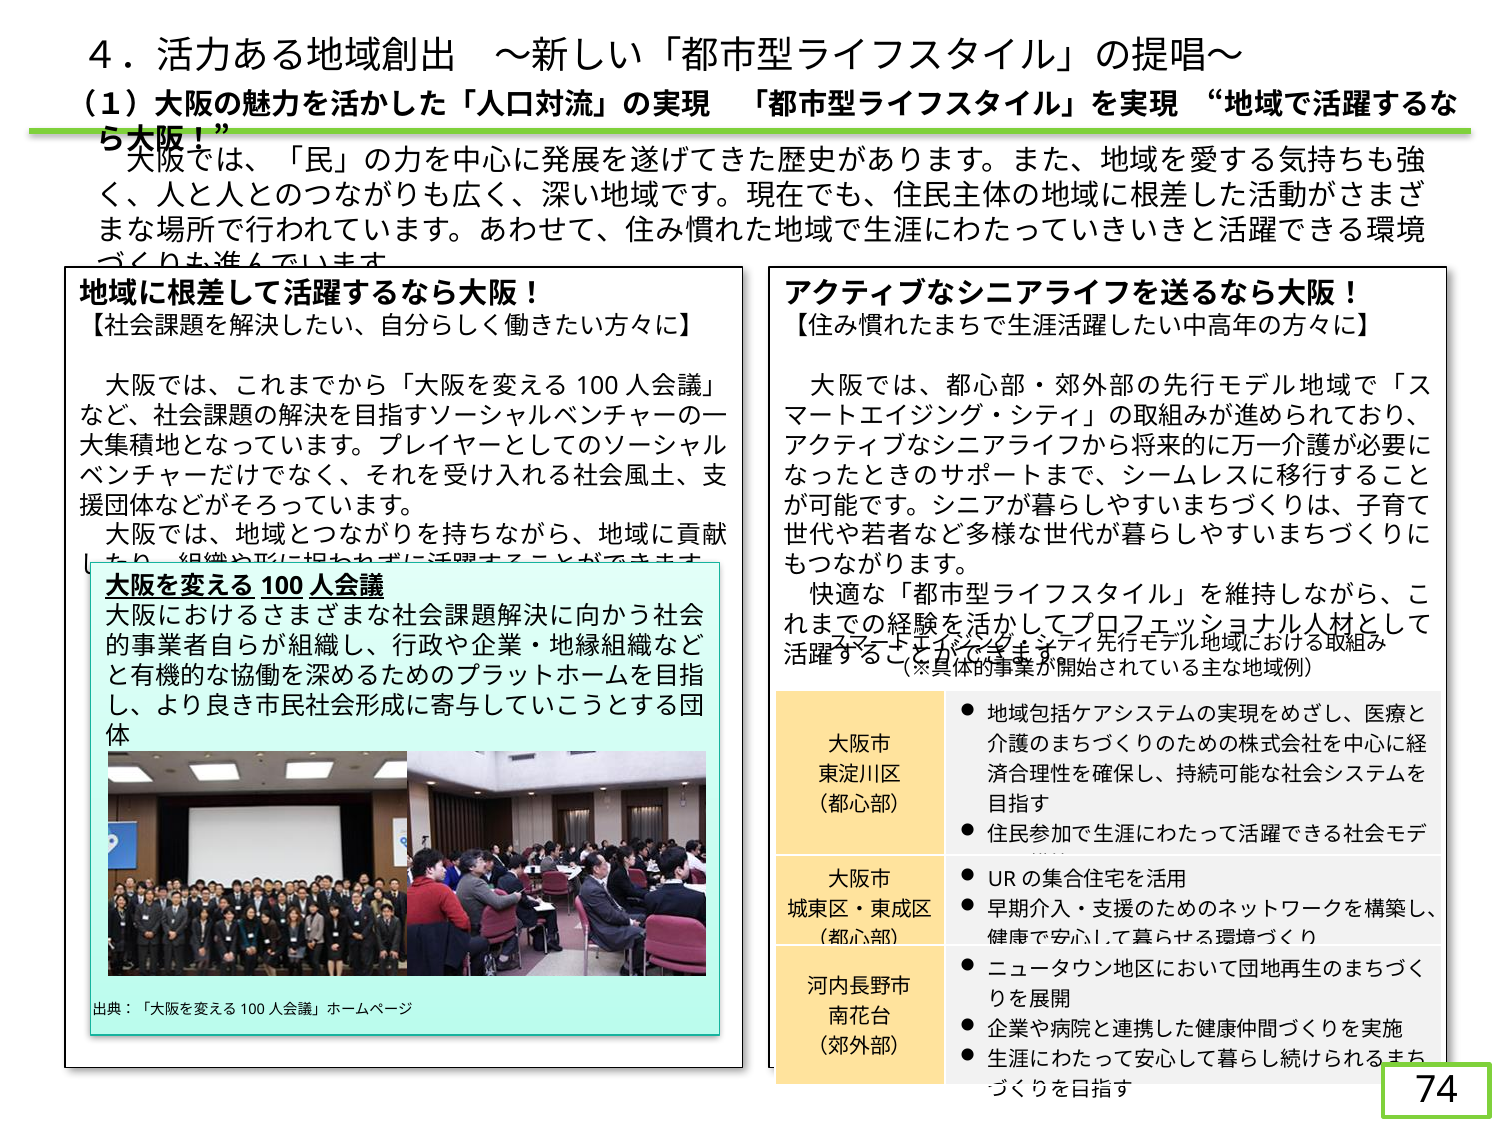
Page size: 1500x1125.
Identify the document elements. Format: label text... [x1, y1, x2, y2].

text_box ４．活力ある地域創出 ～新しい「都市型ライフスタイル」の提唱～ [29, 24, 1365, 84]
text_box 出典：「大阪を変える100人会議」ホームページ [77, 992, 428, 1025]
table_cell 大阪市 城東区・東成区 （都心部） [776, 856, 944, 944]
picture [107, 751, 707, 977]
text_box （１）大阪の魅力を活かした「人口対流」の実現 「都市型ライフスタイル」を実現 “地域で活躍するなら大阪！” [52, 78, 1490, 164]
text_box 大阪を変える100人会議 大阪におけるさまざまな社会課題解決に向かう社会的事業者自らが組織し、行政や企業・地縁組織などと有機的な協働を深めるためのプラットホームを目指し、より良き市民社会形成に寄与していこうとする団体 [90, 562, 720, 1036]
table_header 大阪市 東淀川区 （都心部） [776, 691, 944, 854]
table_cell ニュータウン地区において団地再生のまちづくりを展開 企業や病院と連携した健康仲間づくりを実施 生涯にわたって安心して暮らし続けられるまちづくりを目指す [946, 946, 1441, 1084]
text_box 73 [1381, 1062, 1492, 1119]
text_box スマートエイジング・シティ先行モデル地域における取組み （※具体的事業が開始されている主な地域例） [813, 621, 1402, 687]
table_cell 河内長野市 南花台 （郊外部） [776, 946, 944, 1084]
table_header 地域包括ケアシステムの実現をめざし、医療と介護のまちづくりのための株式会社を中心に経済合理性を確保し、持続可能な社会システムを目指す 住民参加で生涯にわたって活躍できる社会モデルを構築 [946, 691, 1441, 854]
table_cell URの集合住宅を活用 早期介入・支援のためのネットワークを構築し、健康で安心して暮らせる環境づくり [946, 856, 1441, 944]
text_box 地域に根差して活躍するなら大阪！ 【社会課題を解決したい、自分らしく働きたい方々に】 大阪では、これまでから「大阪を変える100人会議」など、社会課題の解決を目指すソーシャルベンチャーの一大集積地となっています。プレイヤーとしてのソーシャルベンチャーだけでなく、それを受け入れる社会風土、支援団体などがそろっています。 大阪では、地域とつながりを持ちながら、地域に貢献したり、組織や形に捉われずに活躍することができます。 [64, 266, 743, 1068]
text_box アクティブなシニアライフを送るなら大阪！ 【住み慣れたまちで生涯活躍したい中高年の方々に】 大阪では、都心部・郊外部の先行モデル地域で「スマートエイジング・シティ」の取組みが進められており、アクティブなシニアライフから将来的に万一介護が必要になったときのサポートまで、シームレスに移行することが可能です。シニアが暮らしやすいまちづくりは、子育て世代や若者など多様な世代が暮らしやすいまちづくりにもつながります。 快適な「都市型ライフスタイル」を維持しながら、これまでの経験を活かしてプロフェッショナル人材として活躍することができます。 [768, 266, 1447, 1068]
text_box 大阪では、「民」の力を中心に発展を遂げてきた歴史があります。また、地域を愛する気持ちも強く、人と人とのつながりも広く、深い地域です。現在でも、住民主体の地域に根差した活動がさまざまな場所で行われています。あわせて、住み慣れた地域で生涯にわたっていきいきと活躍できる環境づくりも進んでいます。 [52, 140, 1441, 289]
